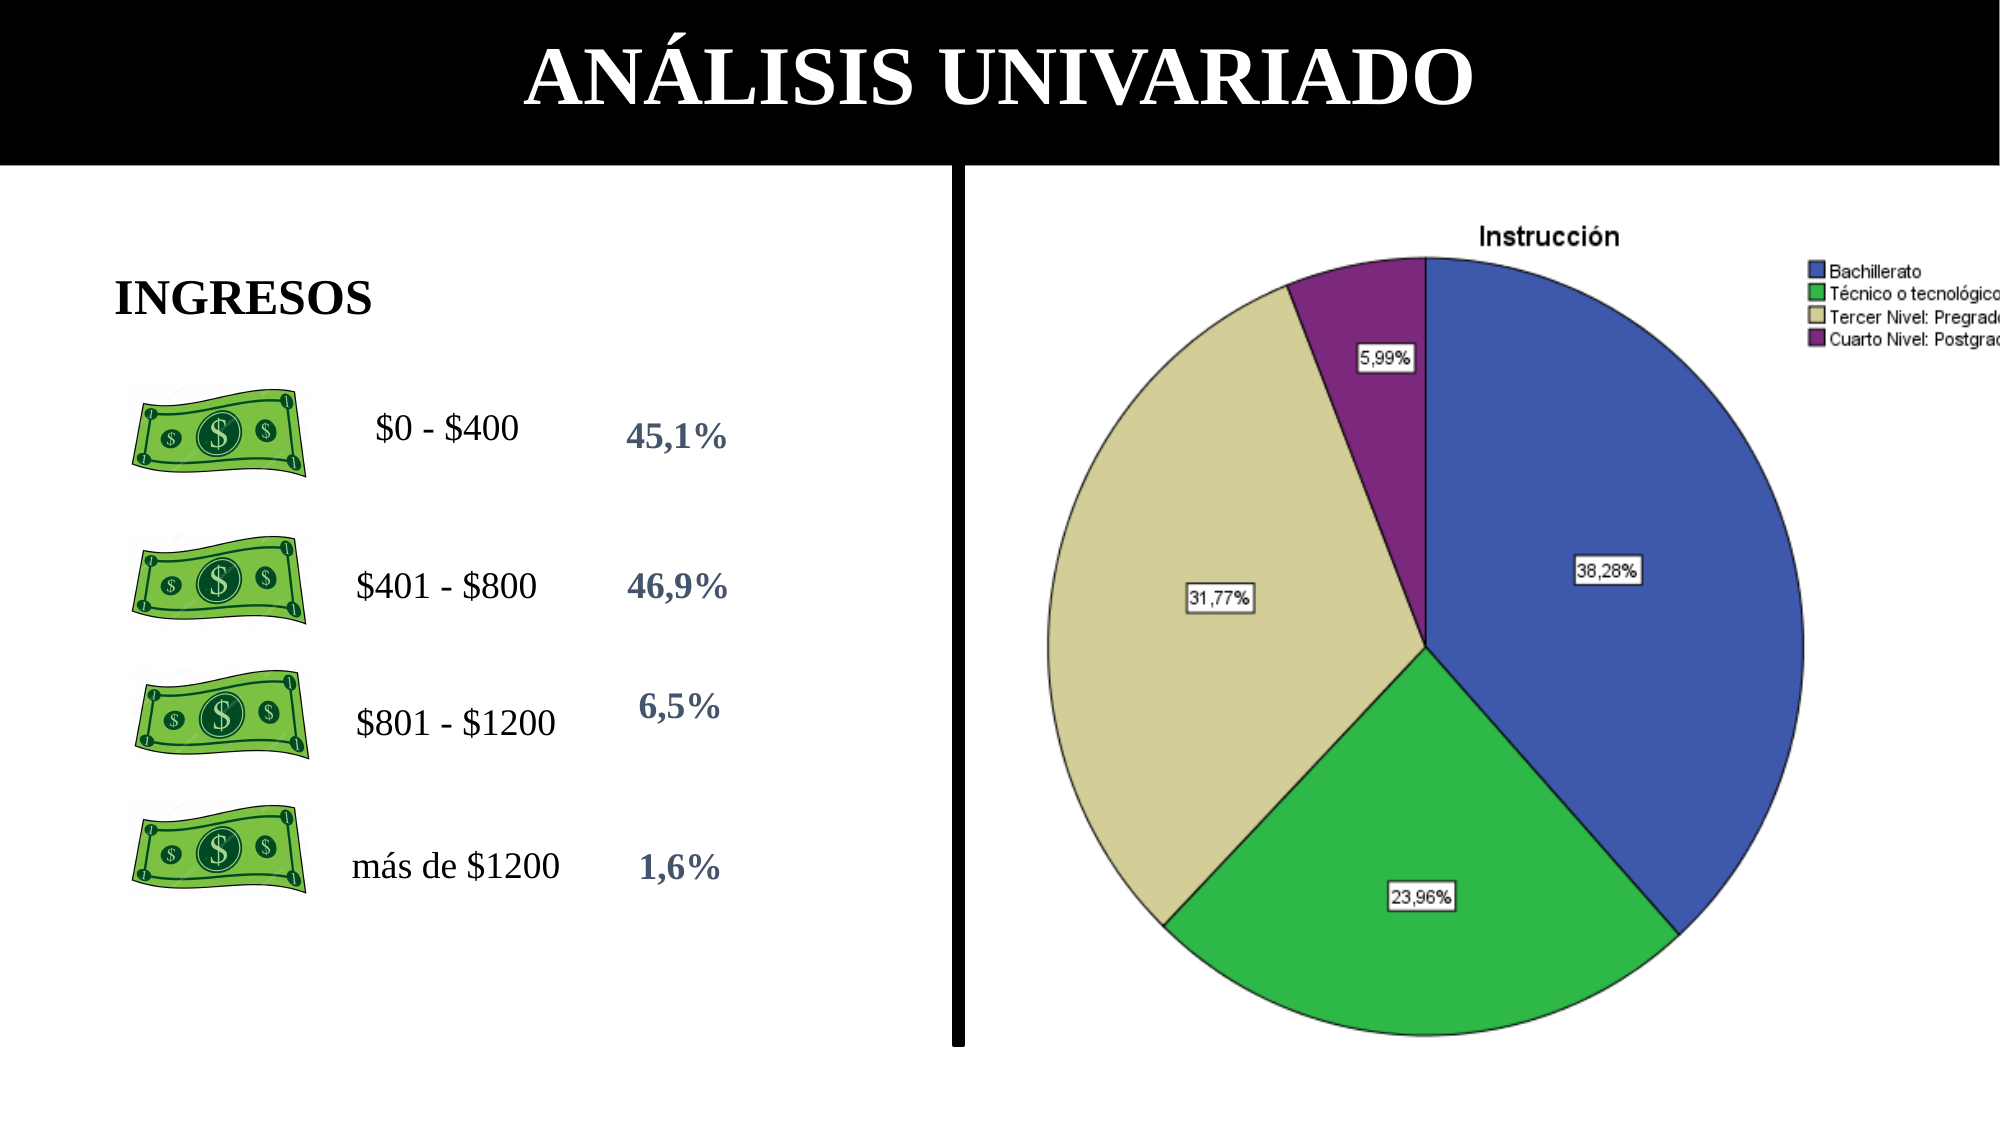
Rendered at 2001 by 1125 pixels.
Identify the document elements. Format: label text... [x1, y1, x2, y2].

text_box 46,9% [599, 564, 746, 614]
picture [132, 668, 312, 762]
text_box INGRESOS [100, 197, 947, 333]
text_box ANÁLISIS UNIVARIADO [0, 0, 2000, 166]
picture [129, 387, 308, 480]
text_box $801 - $1200 [331, 701, 575, 750]
picture [1036, 199, 2000, 1046]
text_box $401 - $800 [331, 564, 556, 614]
text_box más de $1200 [327, 845, 579, 894]
text_box [952, 114, 965, 1047]
picture [129, 534, 308, 628]
text_box 6,5% [611, 685, 738, 734]
text_box $0 - $400 [351, 406, 538, 456]
text_box 1,6% [611, 846, 738, 895]
text_box 45,1% [595, 415, 745, 464]
picture [129, 802, 308, 896]
